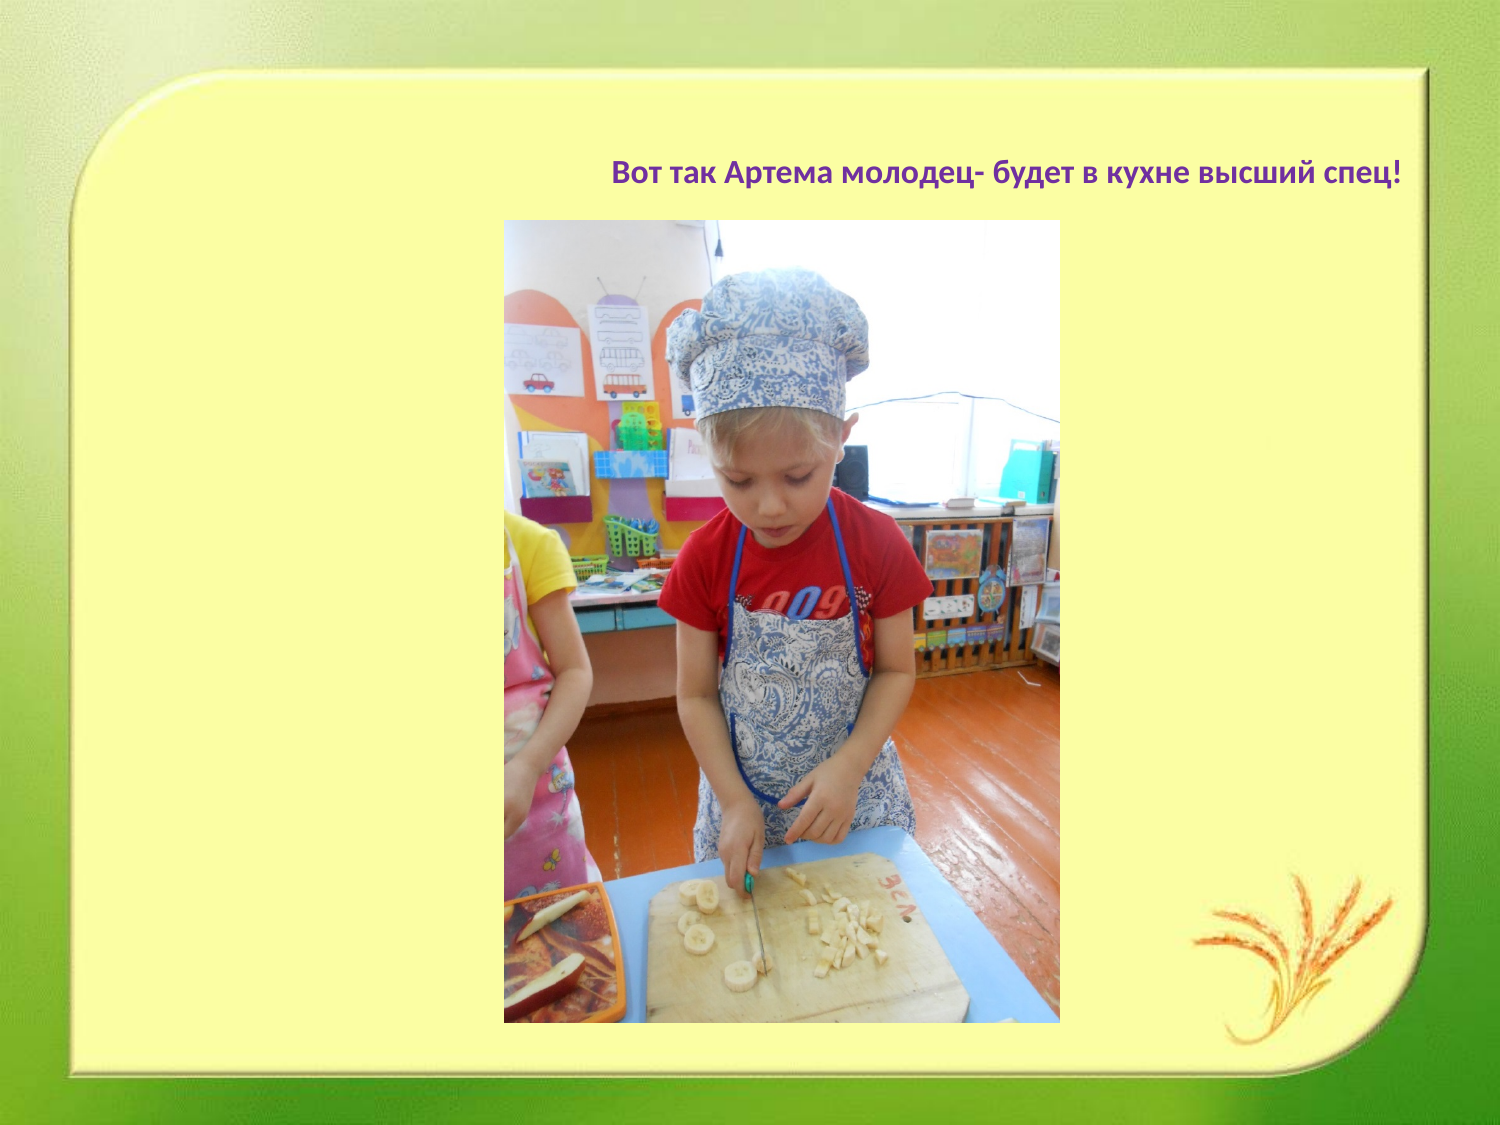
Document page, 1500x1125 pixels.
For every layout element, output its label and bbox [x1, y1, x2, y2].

picture [0, 0, 1500, 1125]
list [503, 220, 1060, 1023]
